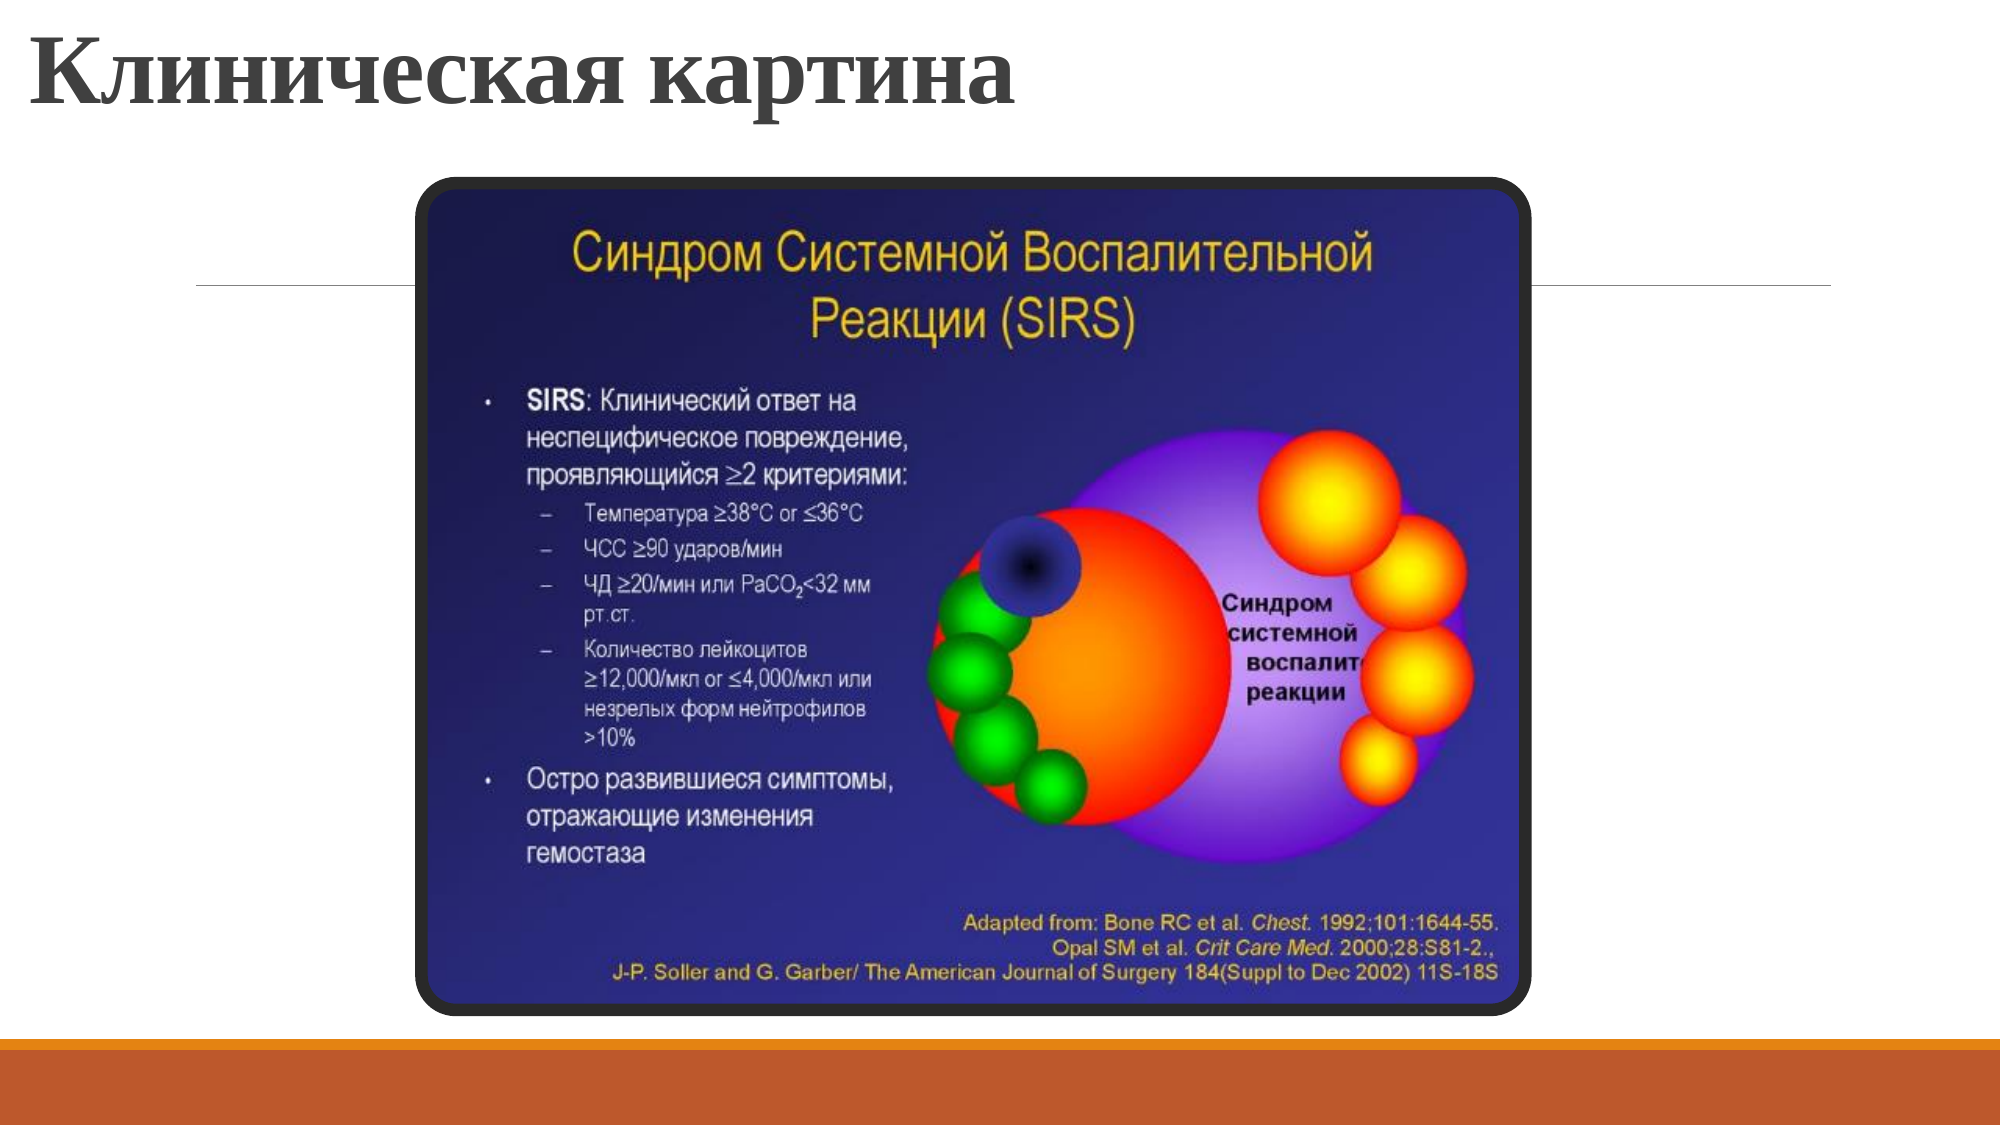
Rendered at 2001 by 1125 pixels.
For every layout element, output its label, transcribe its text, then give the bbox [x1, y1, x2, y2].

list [420, 182, 1526, 1011]
title Клиническая картина [14, 0, 1665, 132]
